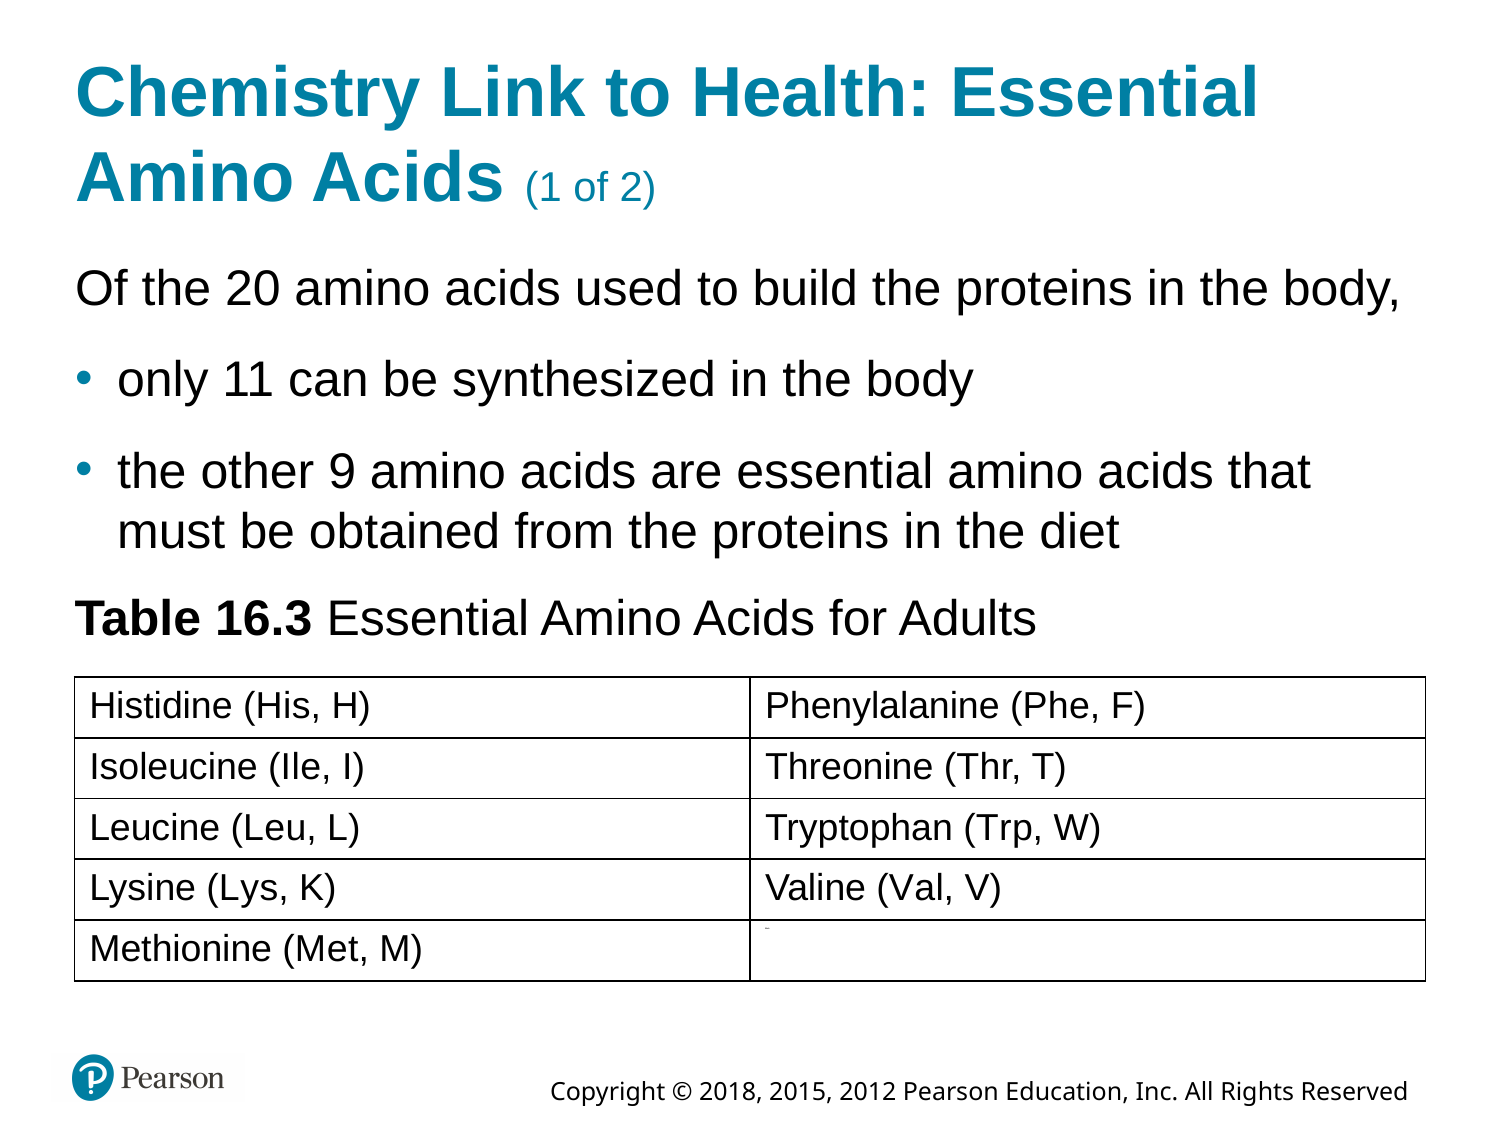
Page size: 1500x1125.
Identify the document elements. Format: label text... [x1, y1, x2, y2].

table_cell Blank [751, 921, 1425, 980]
table_cell Methionine (M e t, M) [75, 921, 749, 980]
table_header Histidine (H i s, H) [75, 678, 749, 737]
list Table 16.3 Essential Amino Acids for Adults [74, 585, 1425, 653]
list Of the 20 amino acids used to build the proteins in the body, only 11 can be synthesized in the body the other 9 amino acids are essential amino acids that must be obtained from the proteins in the diet [75, 255, 1425, 568]
table_cell Valine (V a l, V) [751, 860, 1425, 919]
picture [51, 1053, 245, 1102]
table_cell Threonine (T h r, T) [751, 739, 1425, 798]
table_cell Tryptophan (T r p, W) [751, 799, 1425, 858]
table_cell Isoleucine (I l e, I) [75, 739, 749, 798]
title Chemistry Link to Health: Essential Amino Acids (1 of 2) [75, 35, 1425, 216]
table_cell Lysine (L y s, K) [75, 860, 749, 919]
table_cell Leucine (L e u, L) [75, 799, 749, 858]
table_header Phenylalanine (P h e, F) [751, 678, 1425, 737]
